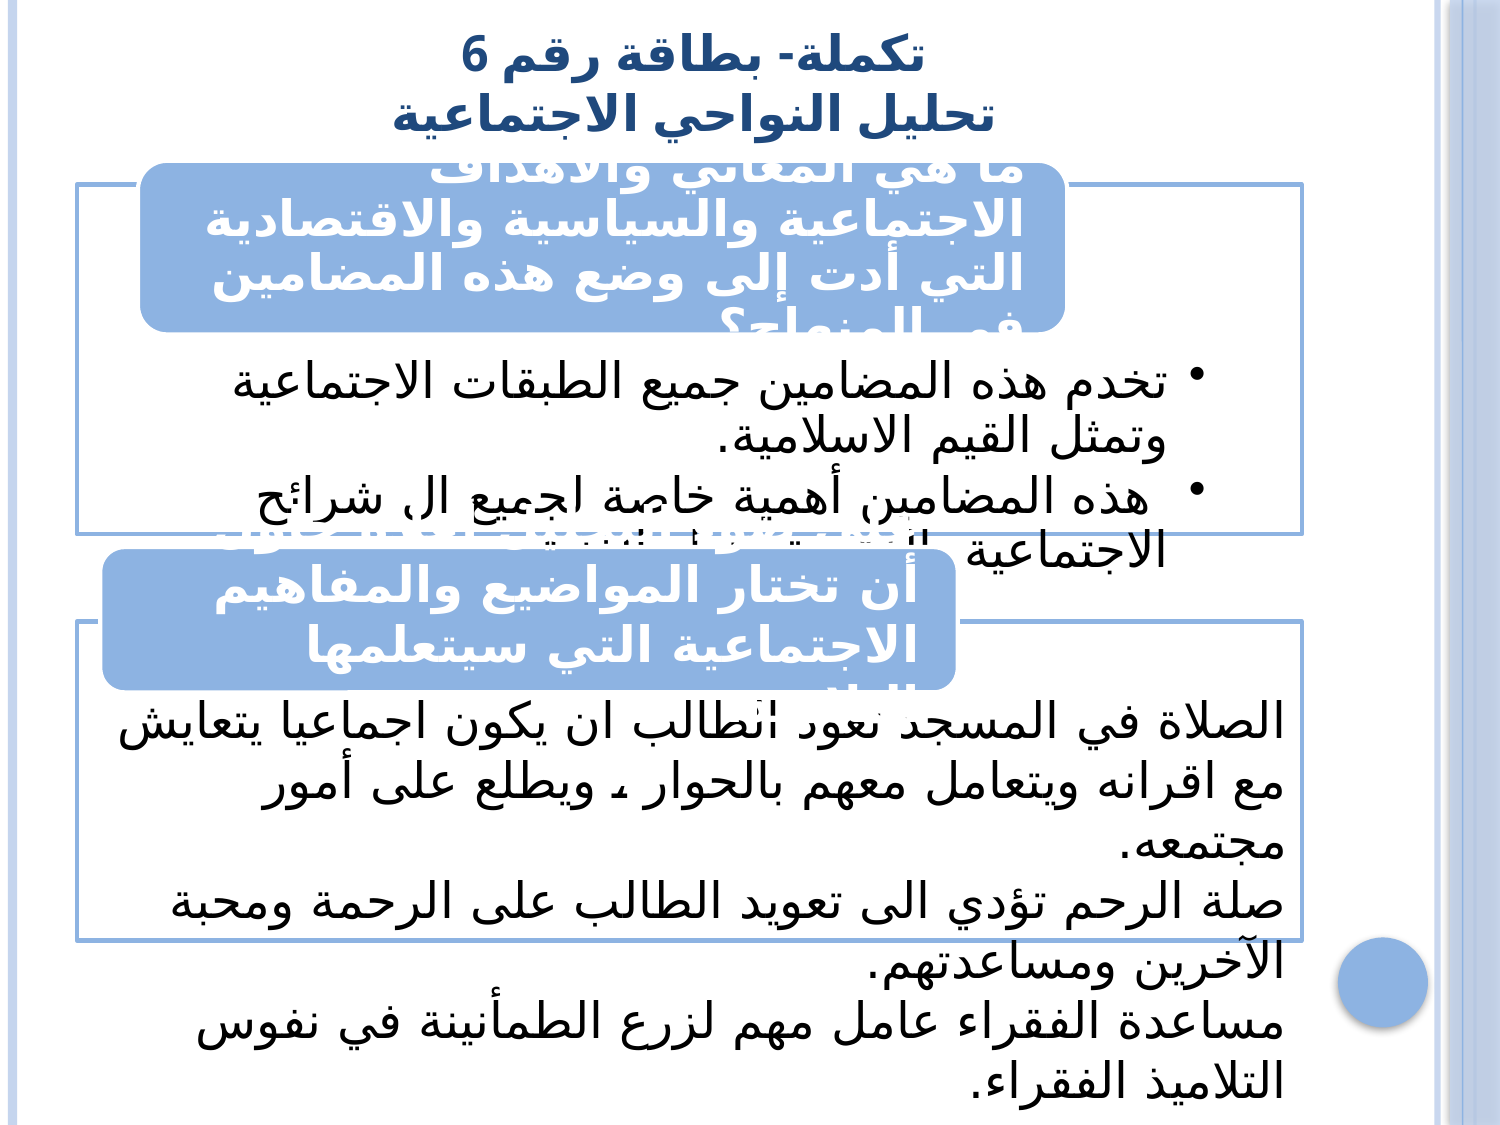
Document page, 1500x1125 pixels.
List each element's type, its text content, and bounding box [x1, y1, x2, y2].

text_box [76, 621, 1303, 941]
title تكملة- بطاقة رقم 6 تحليل النواحي الاجتماعية [81, 0, 1307, 149]
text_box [99, 534, 959, 693]
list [76, 160, 1303, 619]
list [76, 949, 1303, 1063]
